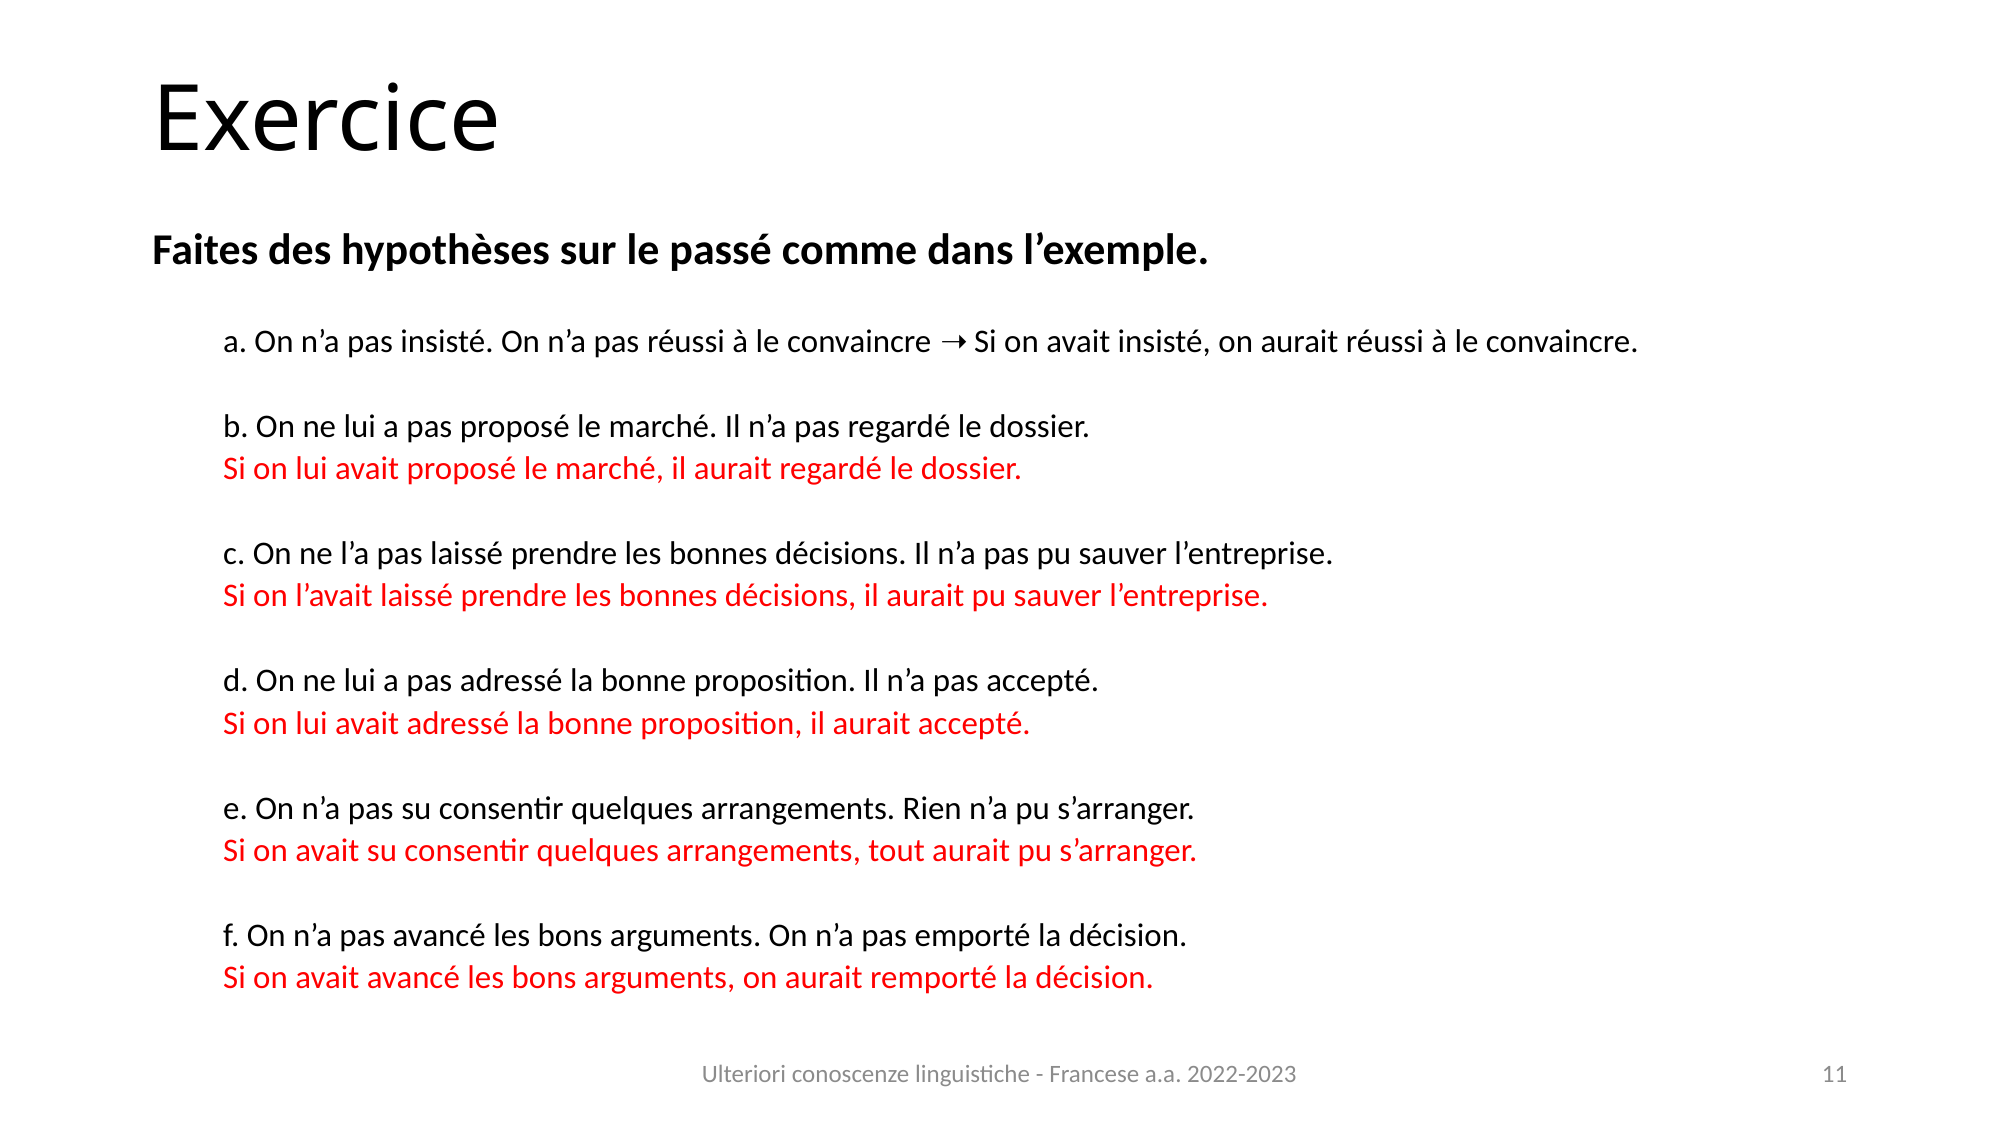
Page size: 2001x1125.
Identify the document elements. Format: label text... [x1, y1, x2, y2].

footer Ulteriori conoscenze linguistiche - Francese a.a. 2022-2023 [662, 1042, 1338, 1103]
title Exercice [137, 59, 987, 183]
list Faites des hypothèses sur le passé comme dans l’exemple. a. On n’a pas insisté. On n’a pas réussi à le convaincre ➝ Si on avait insisté, on aurait réussi à le convaincre. b. On ne lui a pas proposé le marché. Il n’a pas regardé le dossier. Si on lui avait proposé le marché, il aurait regardé le dossier. c. On ne l’a pas laissé prendre les bonnes décisions. Il n’a pas pu sauver l’entreprise. Si on l’avait laissé prendre les bonnes décisions, il aurait pu sauver l’entreprise. d. On ne lui a pas adressé la bonne proposition. Il n’a pas accepté. Si on lui avait adressé la bonne proposition, il aurait accepté. e. On n’a pas su consentir quelques arrangements. Rien n’a pu s’arranger. Si on avait su consentir quelques arrangements, tout aurait pu s’arranger. f. On n’a pas avancé les bons arguments. On n’a pas emporté la décision. Si on avait avancé les bons arguments, on aurait remporté la décision. [137, 219, 1863, 1014]
slide_number 11 [1412, 1042, 1863, 1103]
